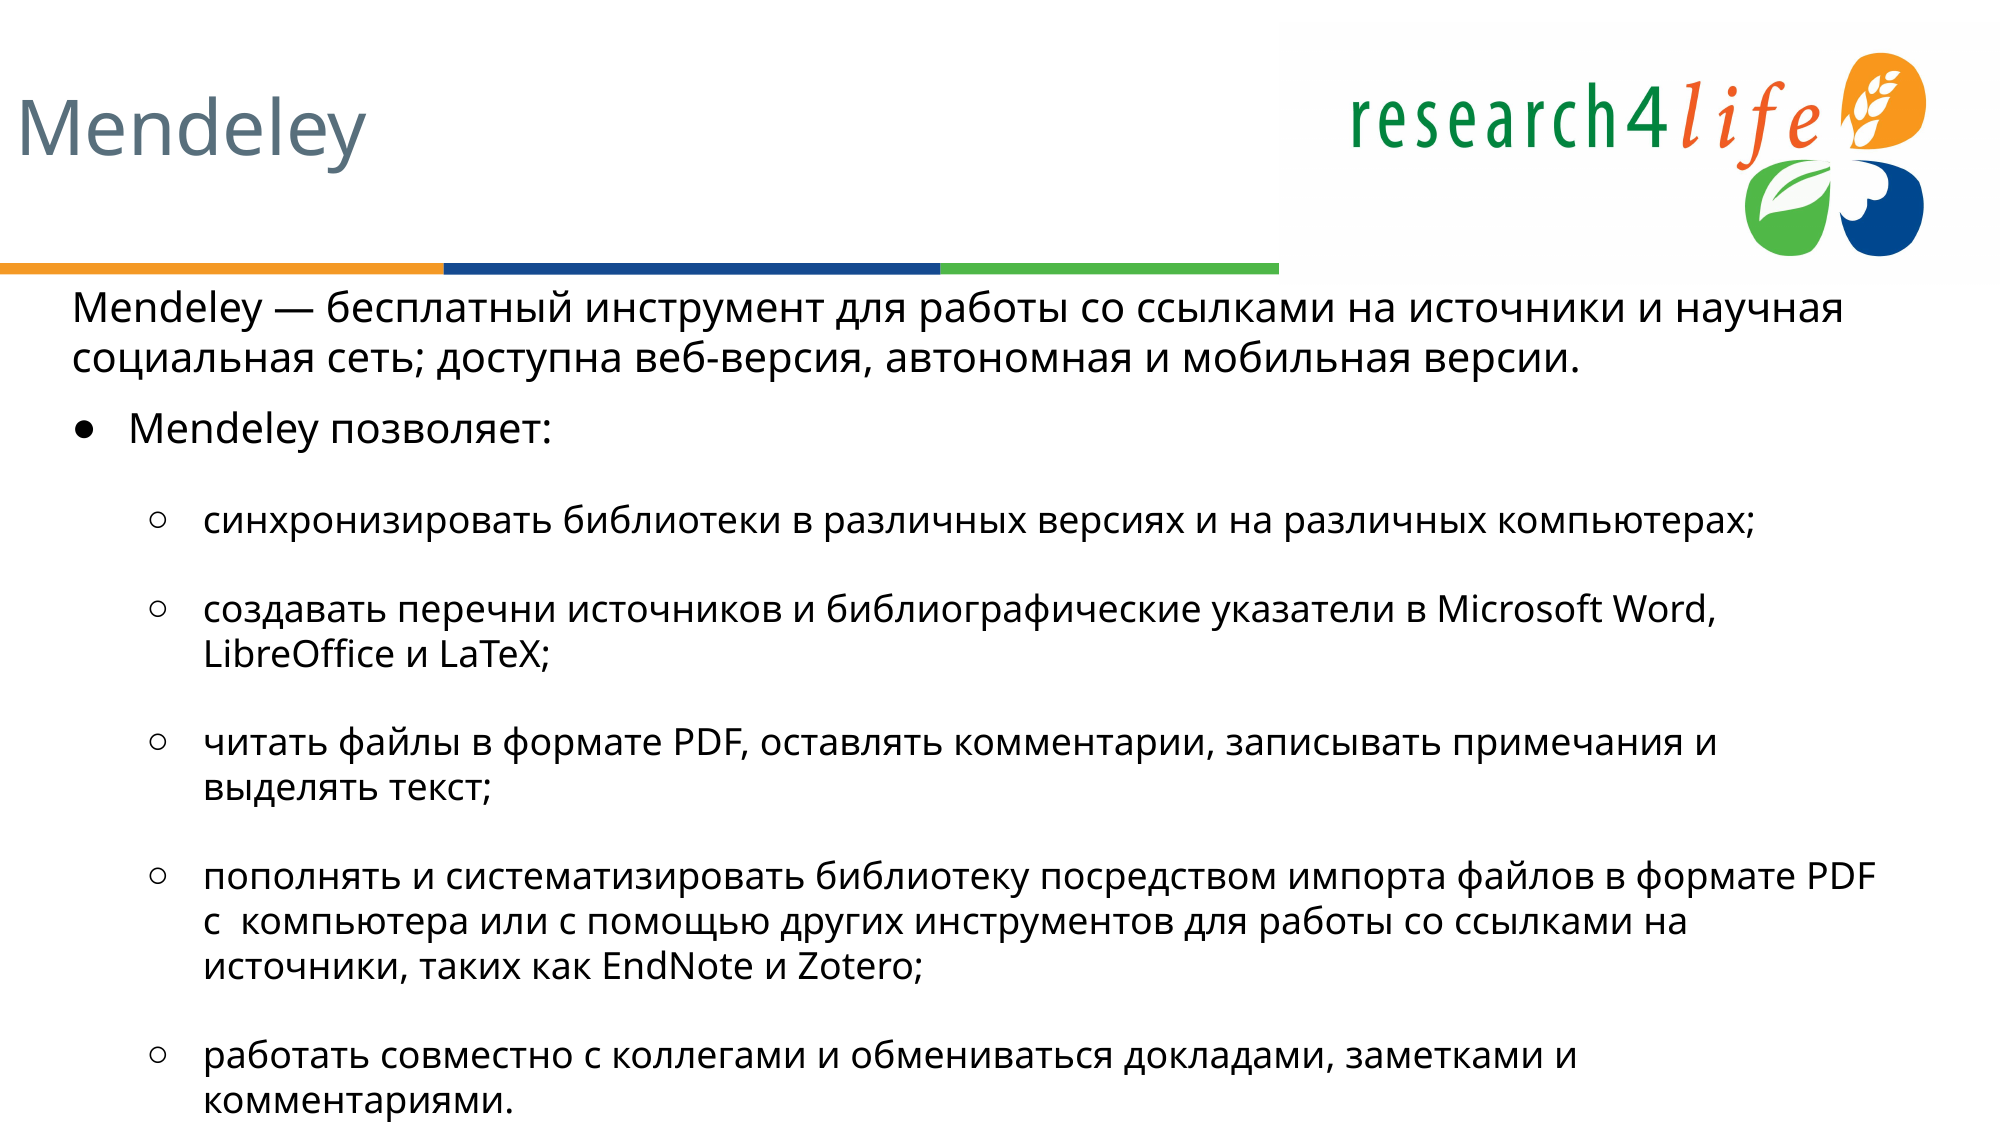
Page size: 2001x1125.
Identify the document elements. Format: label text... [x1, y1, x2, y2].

title Mendeley [0, 81, 1335, 259]
list Mendeley — бесплатный инструмент для работы со ссылками на источники и научная социальная сеть; доступна веб-версия, автономная и мобильная версии. Mendeley позволяет: синхронизировать библиотеки в различных версиях и на различных компьютерах; создавать перечни источников и библиографические указатели в Microsoft Word, LibreOffice и LaTeX; читать файлы в формате PDF, оставлять комментарии, записывать примечания и выделять текст; пополнять и систематизировать библиотеку посредством импорта файлов в формате PDF с компьютера или с помощью других инструментов для работы со ссылками на источники, таких как EndNote и Zotero; работать совместно с коллегами и обмениваться докладами, заметками и комментариями. [37, 273, 1905, 1125]
picture [1279, 22, 2000, 285]
